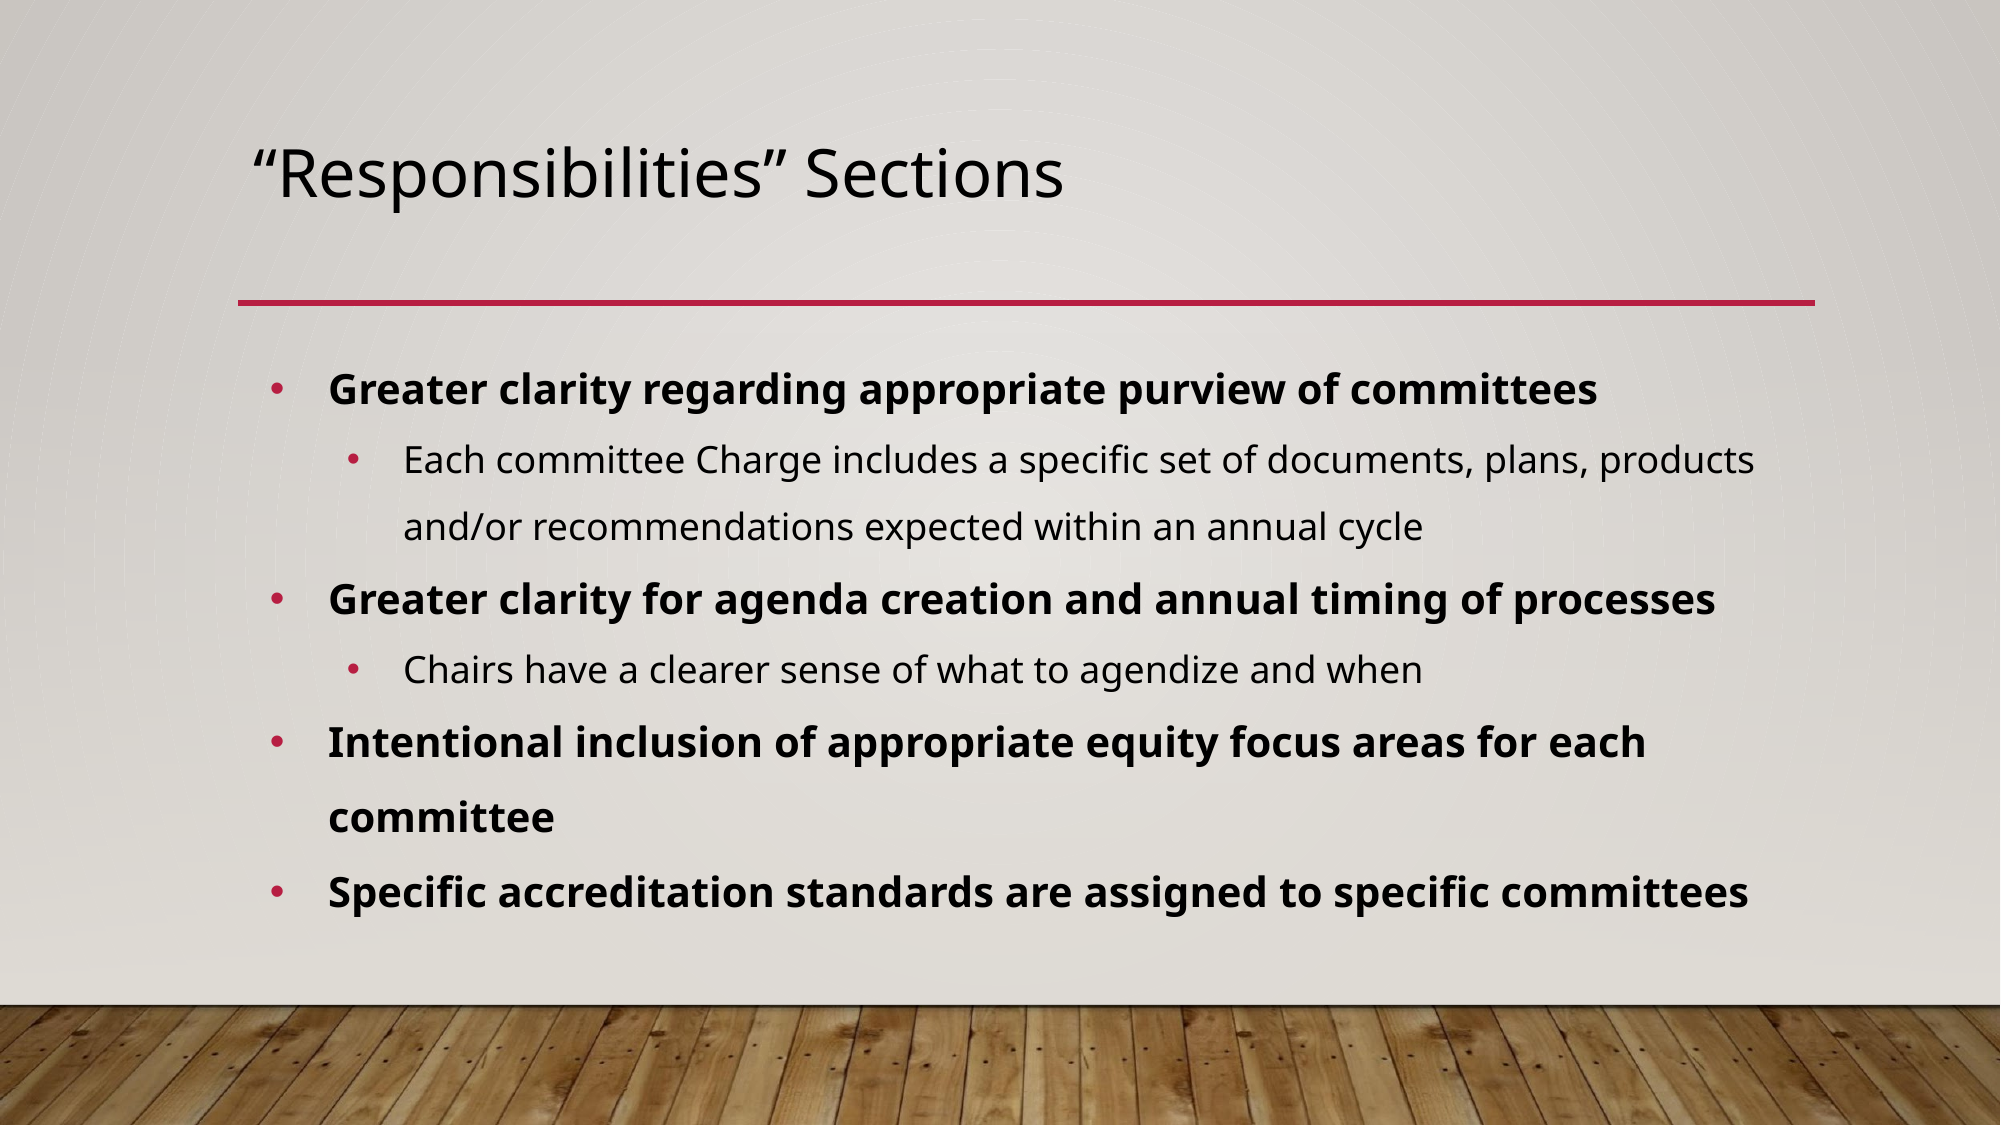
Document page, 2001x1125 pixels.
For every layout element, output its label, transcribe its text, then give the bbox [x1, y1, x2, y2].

title “Responsibilities” Sections [238, 131, 1814, 305]
picture [0, 1005, 2000, 1125]
list Greater clarity regarding appropriate purview of committees Each committee Charge includes a specific set of documents, plans, products and/or recommendations expected within an annual cycle Greater clarity for agenda creation and annual timing of processes Chairs have a clearer sense of what to agendize and when Intentional inclusion of appropriate equity focus areas for each committee Specific accreditation standards are assigned to specific committees [238, 330, 1814, 897]
